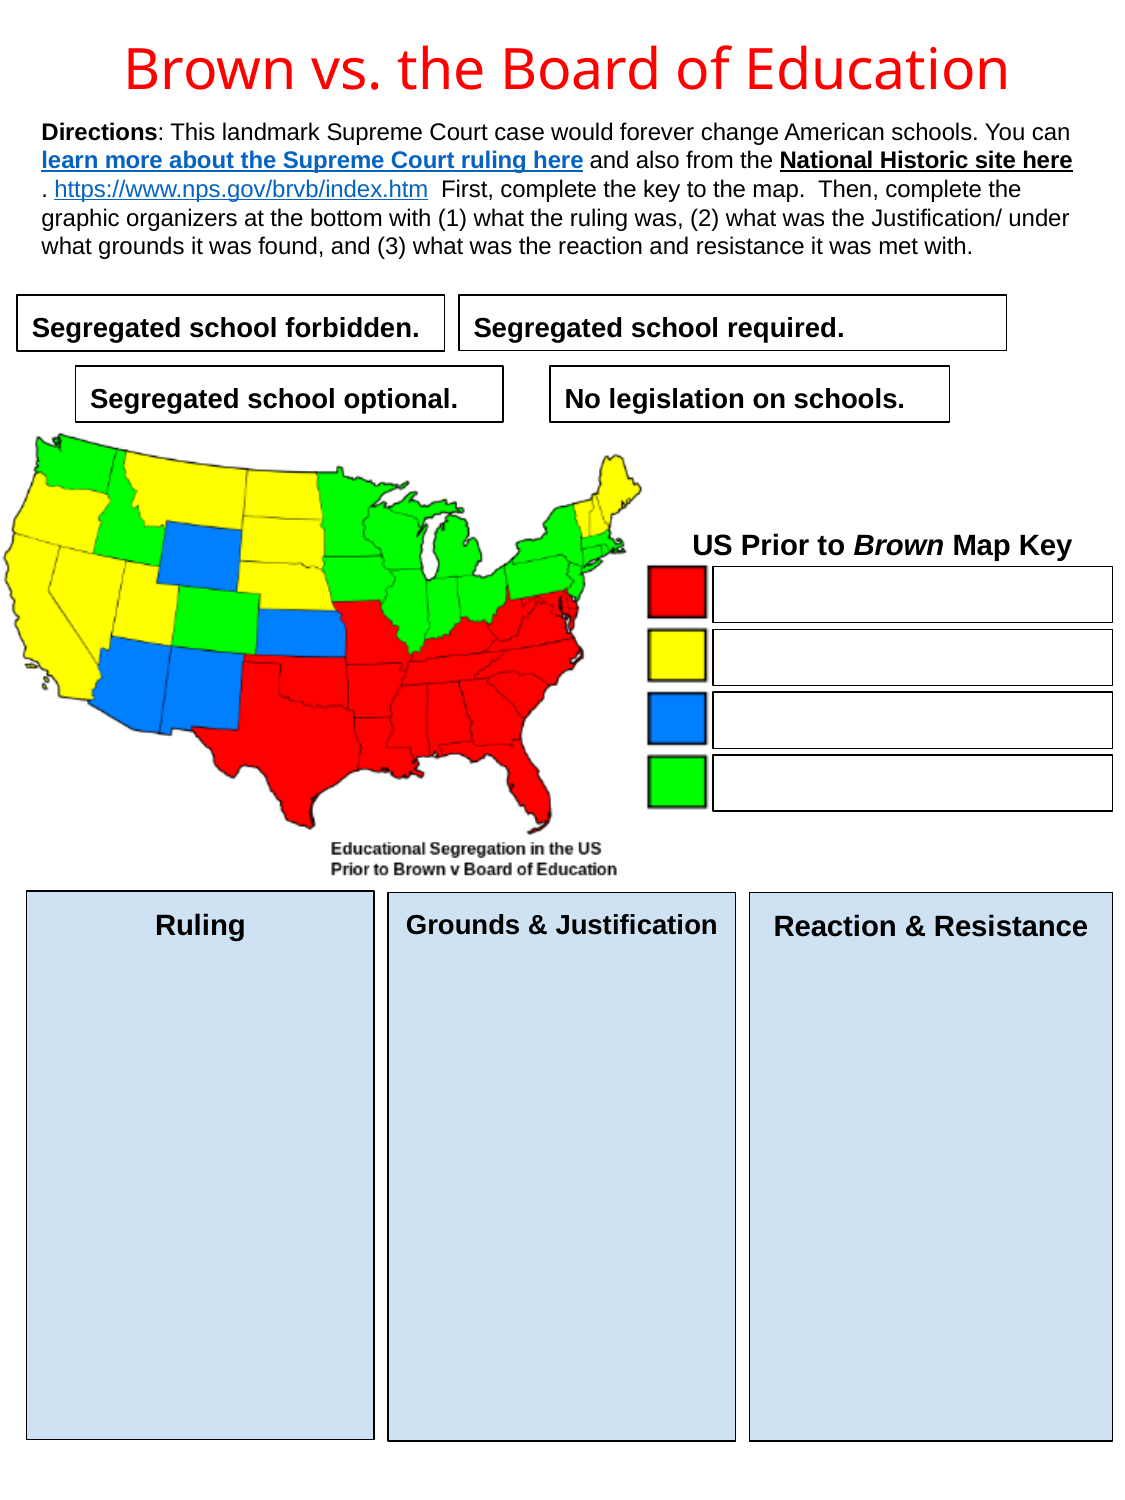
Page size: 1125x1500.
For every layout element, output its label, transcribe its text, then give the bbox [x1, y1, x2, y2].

text_box [729, 629, 1113, 686]
text_box US Prior to Brown Map Key [660, 511, 1125, 831]
text_box Grounds & Justification [388, 892, 736, 1442]
text_box Segregated school required. [458, 294, 1007, 351]
picture [0, 423, 724, 892]
text_box [729, 755, 1113, 812]
text_box Directions: This landmark Supreme Court case would forever change American schools. You can learn more about the Supreme Court ruling here and also from the National Historic site here. https://www.nps.gov/brvb/index.htm First, complete the key to the map. Then, complete the graphic organizers at the bottom with (1) what the ruling was, (2) what was the Justification/ under what grounds it was found, and (3) what was the reaction and resistance it was met with. [26, 100, 1091, 276]
text_box Segregated school forbidden. [17, 294, 445, 351]
text_box No legislation on schools. [549, 366, 950, 423]
text_box Segregated school optional. [75, 366, 503, 422]
text_box Brown vs. the Board of Education [64, 25, 1071, 109]
text_box Ruling [26, 899, 374, 1440]
text_box [729, 566, 1113, 623]
text_box Reaction & Resistance [749, 892, 1113, 1442]
text_box [729, 692, 1113, 749]
